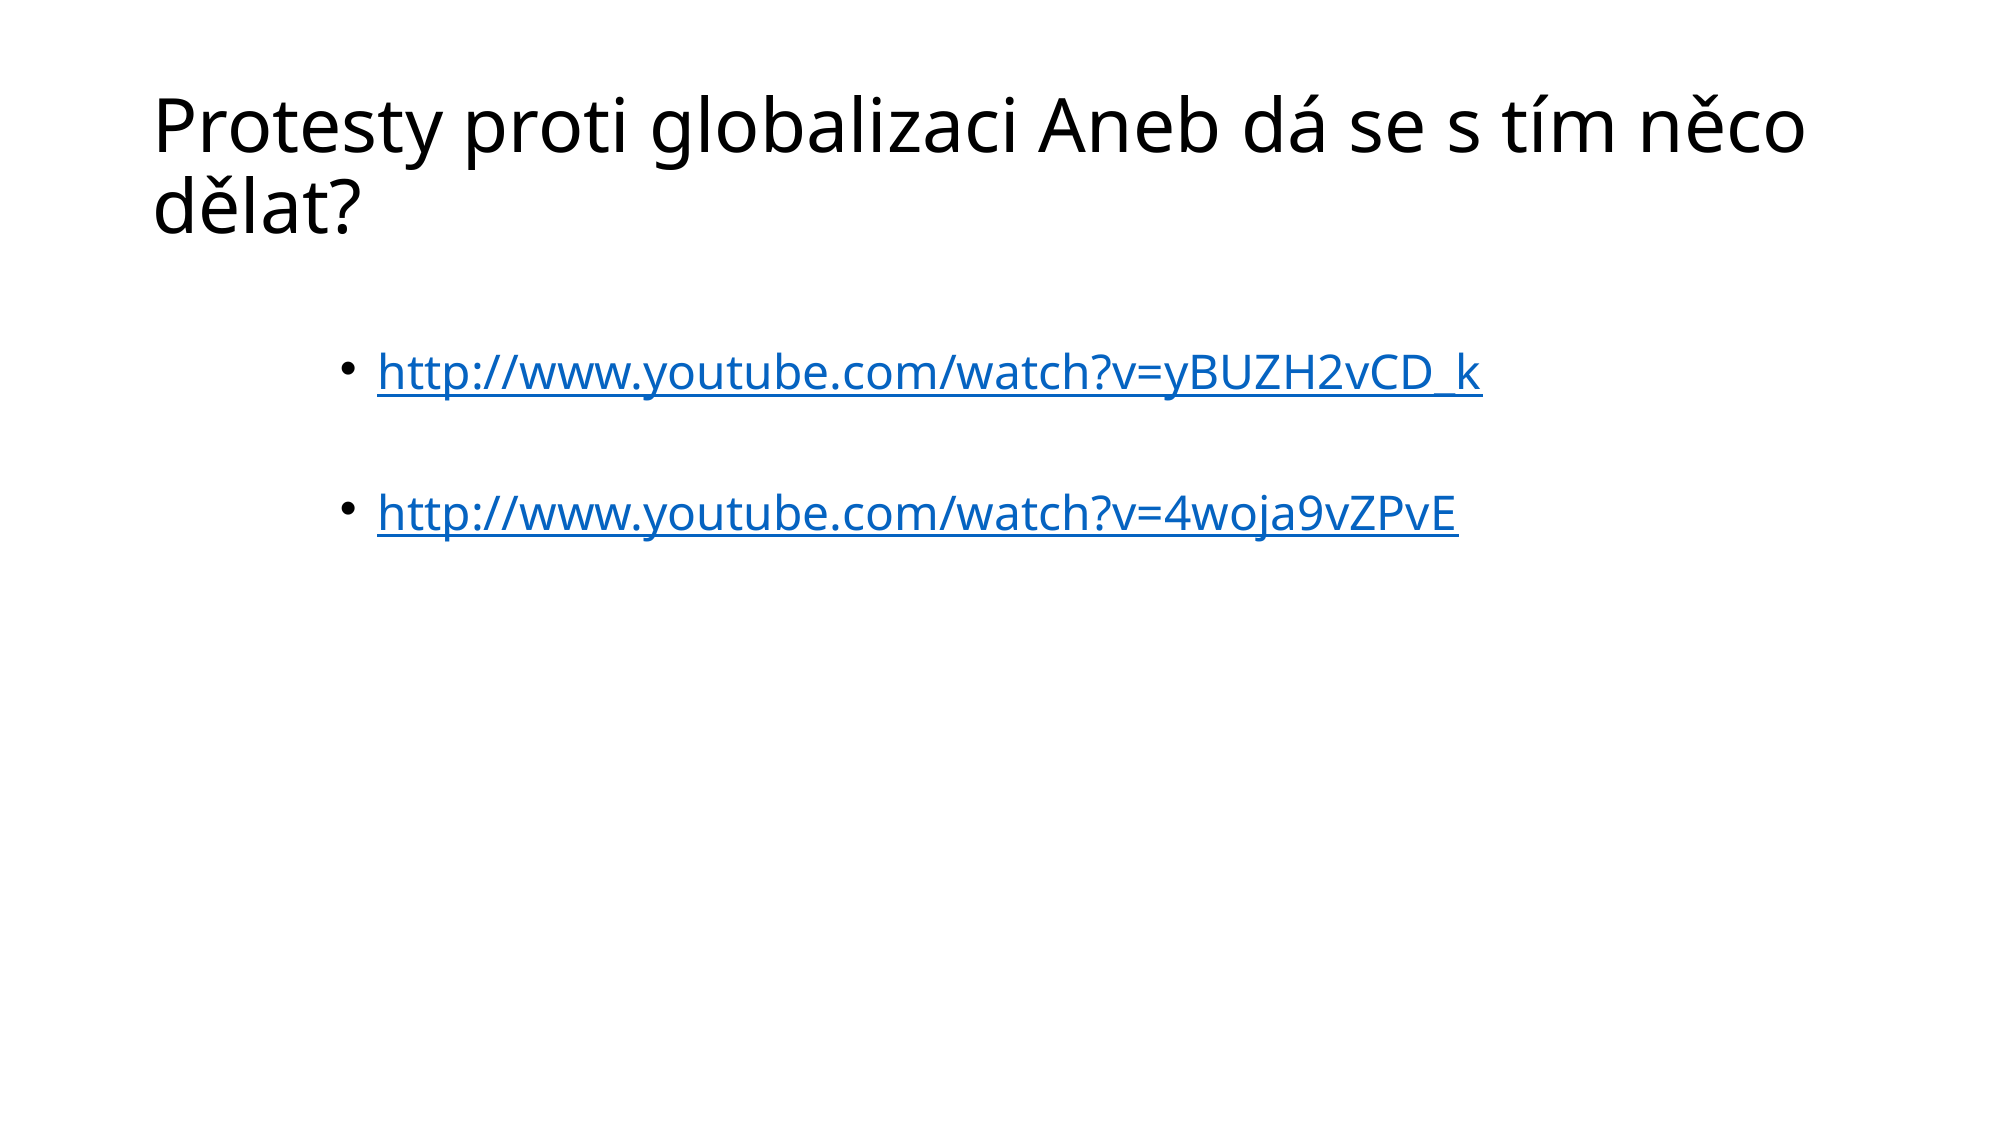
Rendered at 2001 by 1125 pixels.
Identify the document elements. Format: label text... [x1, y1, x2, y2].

list http://www.youtube.com/watch?v=yBUZH2vCD_k http://www.youtube.com/watch?v=4woja9vZPvE [324, 262, 1675, 1071]
title Protesty proti globalizaci Aneb dá se s tím něco dělat? [137, 59, 1863, 278]
